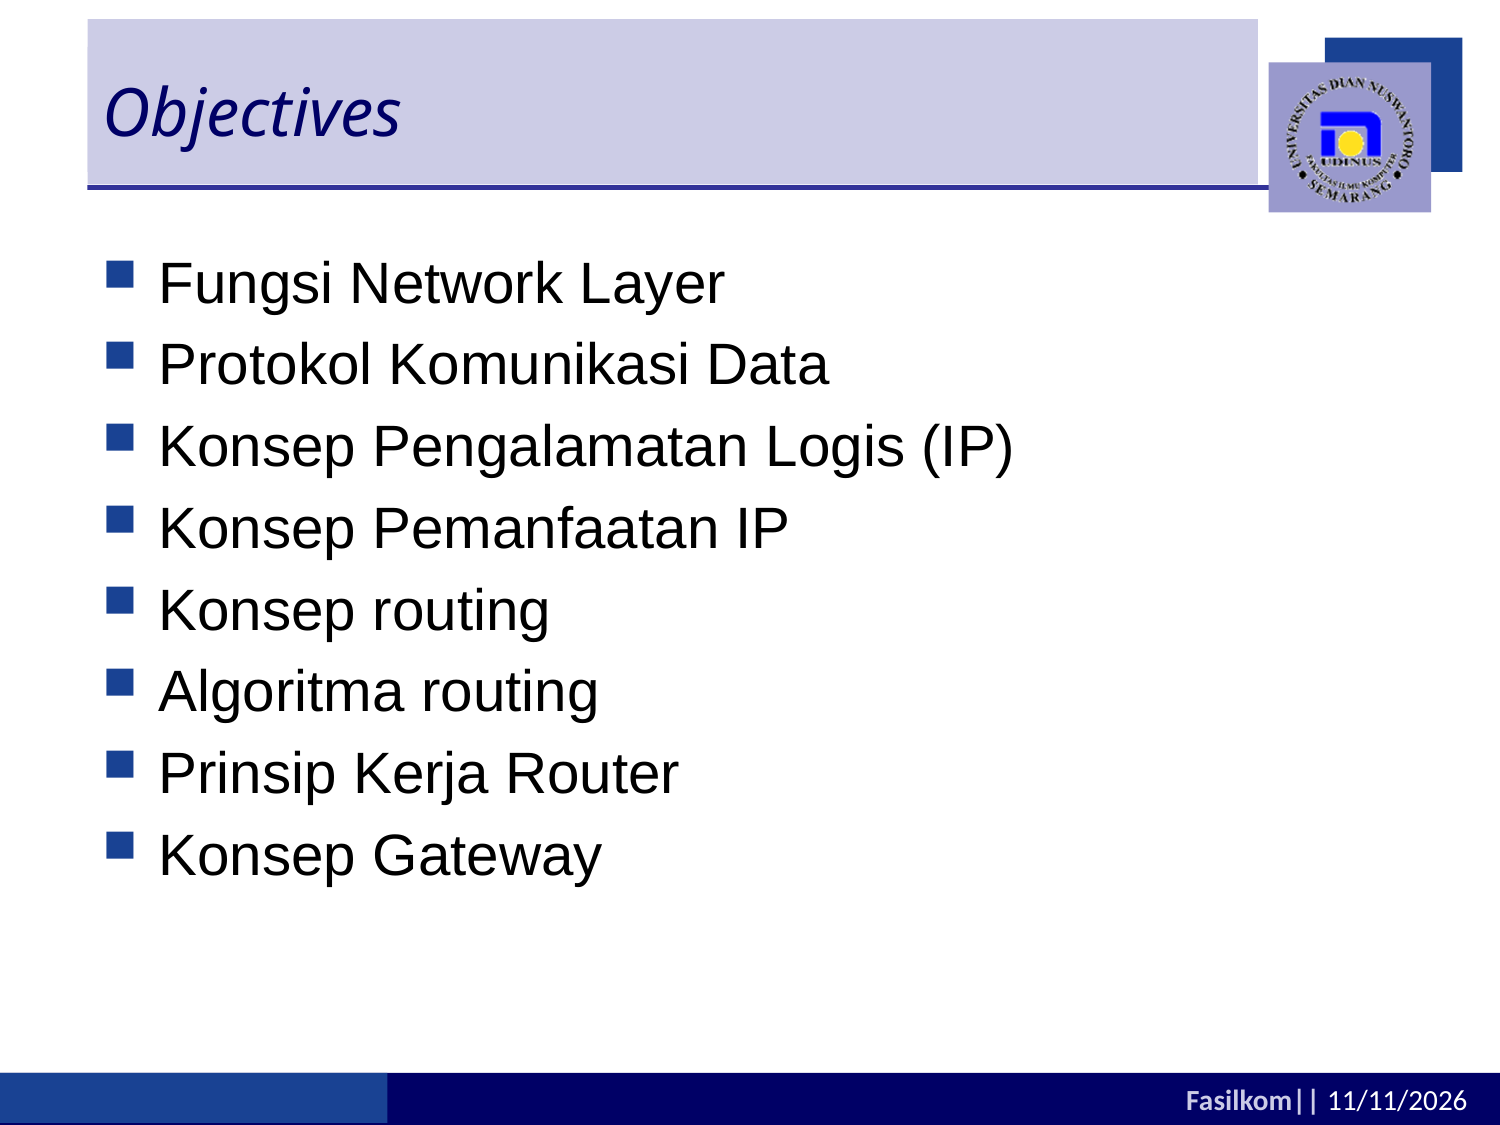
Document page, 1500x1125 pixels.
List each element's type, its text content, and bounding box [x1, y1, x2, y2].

picture [1273, 62, 1427, 216]
list Fungsi Network Layer Protokol Komunikasi Data Konsep Pengalamatan Logis (IP) Konsep Pemanfaatan IP Konsep routing Algoritma routing Prinsip Kerja Router Konsep Gateway [87, 237, 1425, 1013]
title Objectives [87, 46, 1238, 172]
